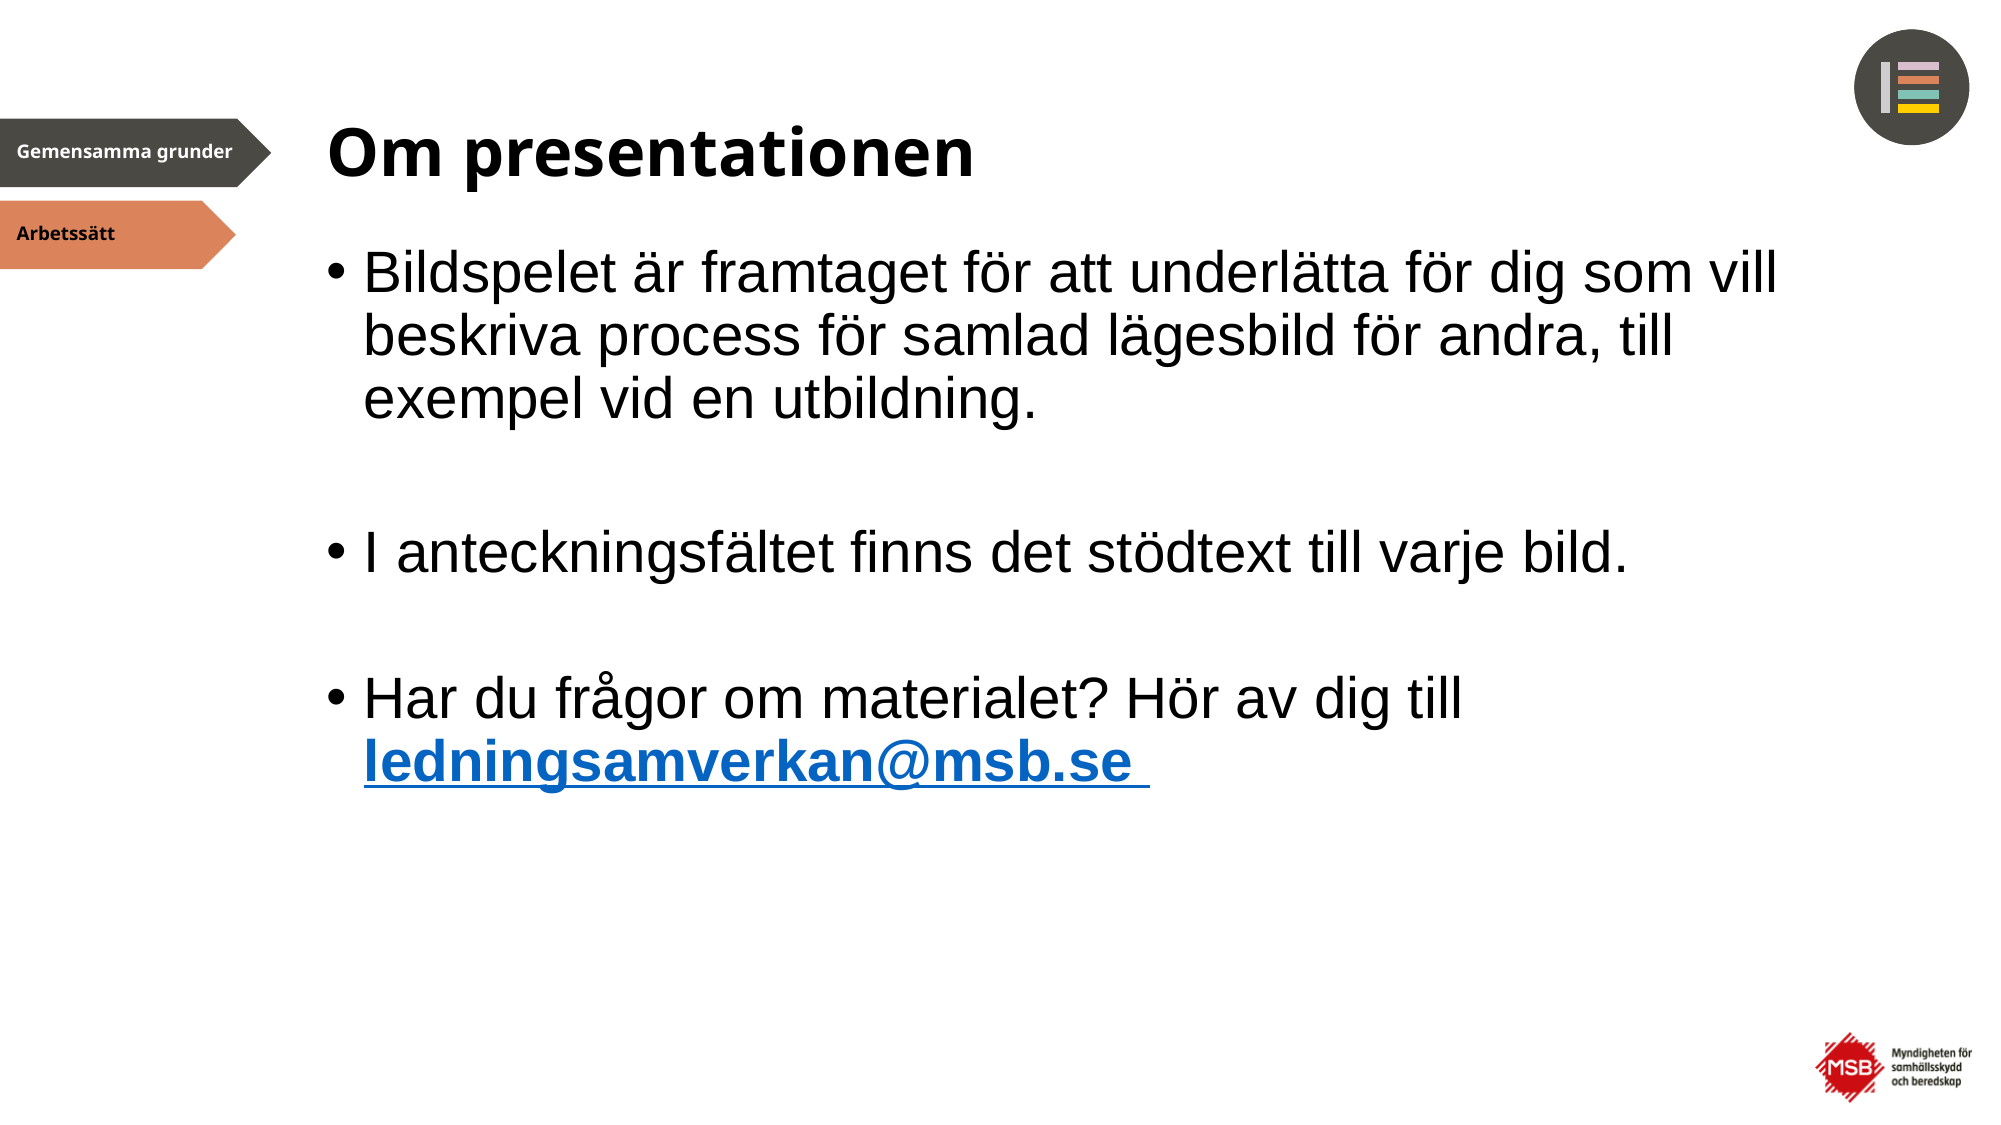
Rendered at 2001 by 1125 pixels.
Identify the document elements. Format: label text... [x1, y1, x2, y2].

picture [1815, 1032, 1972, 1103]
list Bildspelet är framtaget för att underlätta för dig som vill beskriva process för samlad lägesbild för andra, till exempel vid en utbildning. I anteckningsfältet finns det stödtext till varje bild. Har du frågor om materialet? Hör av dig till ledningsamverkan@msb.se [311, 234, 1863, 949]
title Om presentationen [311, 111, 1863, 201]
